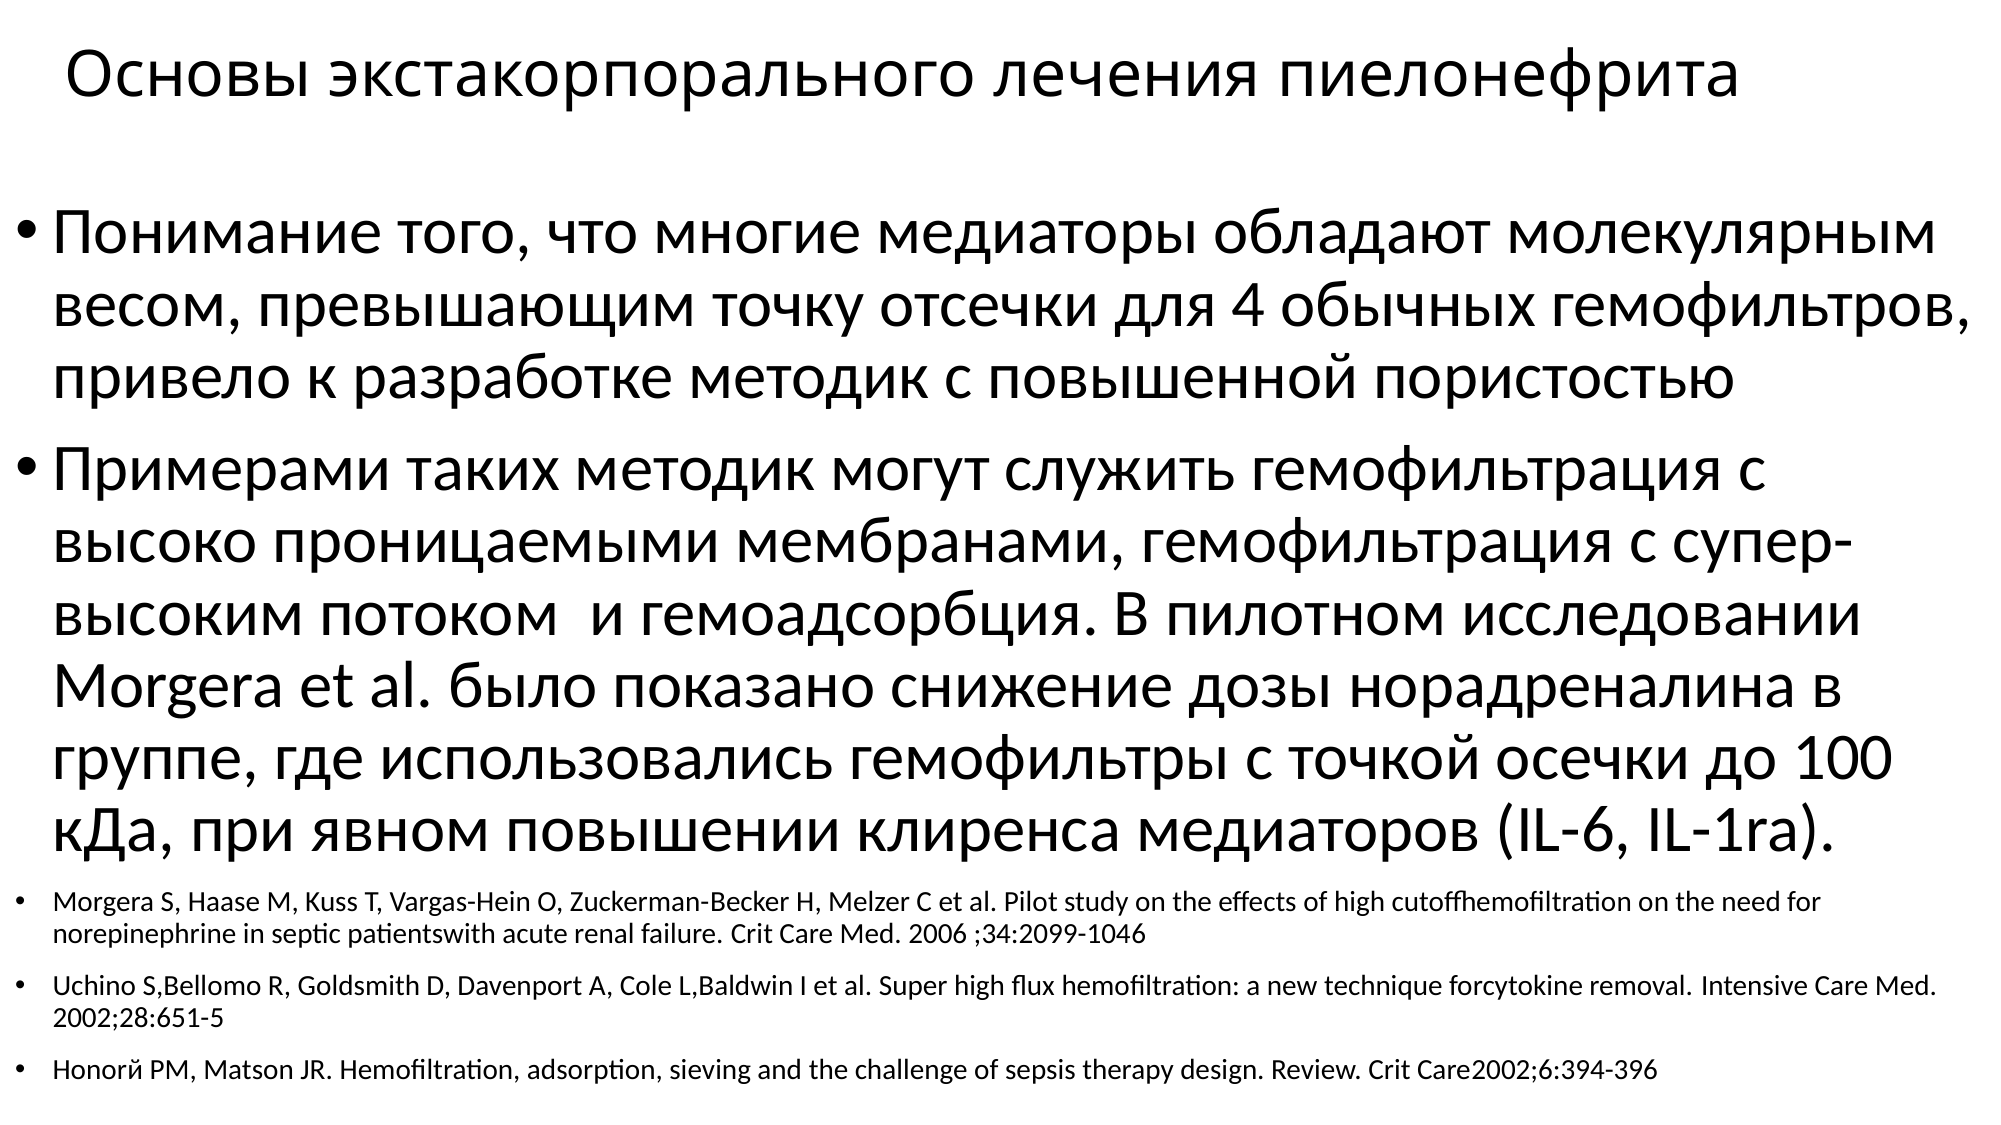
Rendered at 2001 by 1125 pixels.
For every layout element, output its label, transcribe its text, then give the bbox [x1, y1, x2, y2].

title Основы экстакорпорального лечения пиелонефрита [49, 18, 1863, 132]
list Понимание того, что многие медиаторы обладают молекулярным весом, превышающим точку отсечки для 4 обычных гемофильтров, привело к разработке методик с повышенной пористостью Примерами таких методик могут служить гемофильтрация с высоко проницаемыми мембранами, гемофильтрация с супер-высоким потоком и гемоадсорбция. В пилотном исследовании Morgera et al. было показано снижение дозы норадреналина в группе, где использовались гемофильтры с точкой осечки до 100 кДа, при явном повышении клиренса медиаторов (IL-6, IL-1ra). Morgera S, Haase M, Kuss T, Vargas-Hein O, Zuckerman-Becker H, Melzer C et al. Pilot study on the effects of high cutoffhemofiltration on the need for norepinephrine in septic patientswith acute renal failure. Crit Care Med. 2006 ;34:2099-1046 Uchino S,Bellomo R, Goldsmith D, Davenport A, Cole L,Baldwin I et al. Super high flux hemofiltration: a new technique forcytokine removal. Intensive Care Med. 2002;28:651-5 Honorй PM, Matson JR. Hemofiltration, adsorption, sieving and the challenge of sepsis therapy design. Review. Crit Care2002;6:394-396 [0, 188, 2000, 1102]
